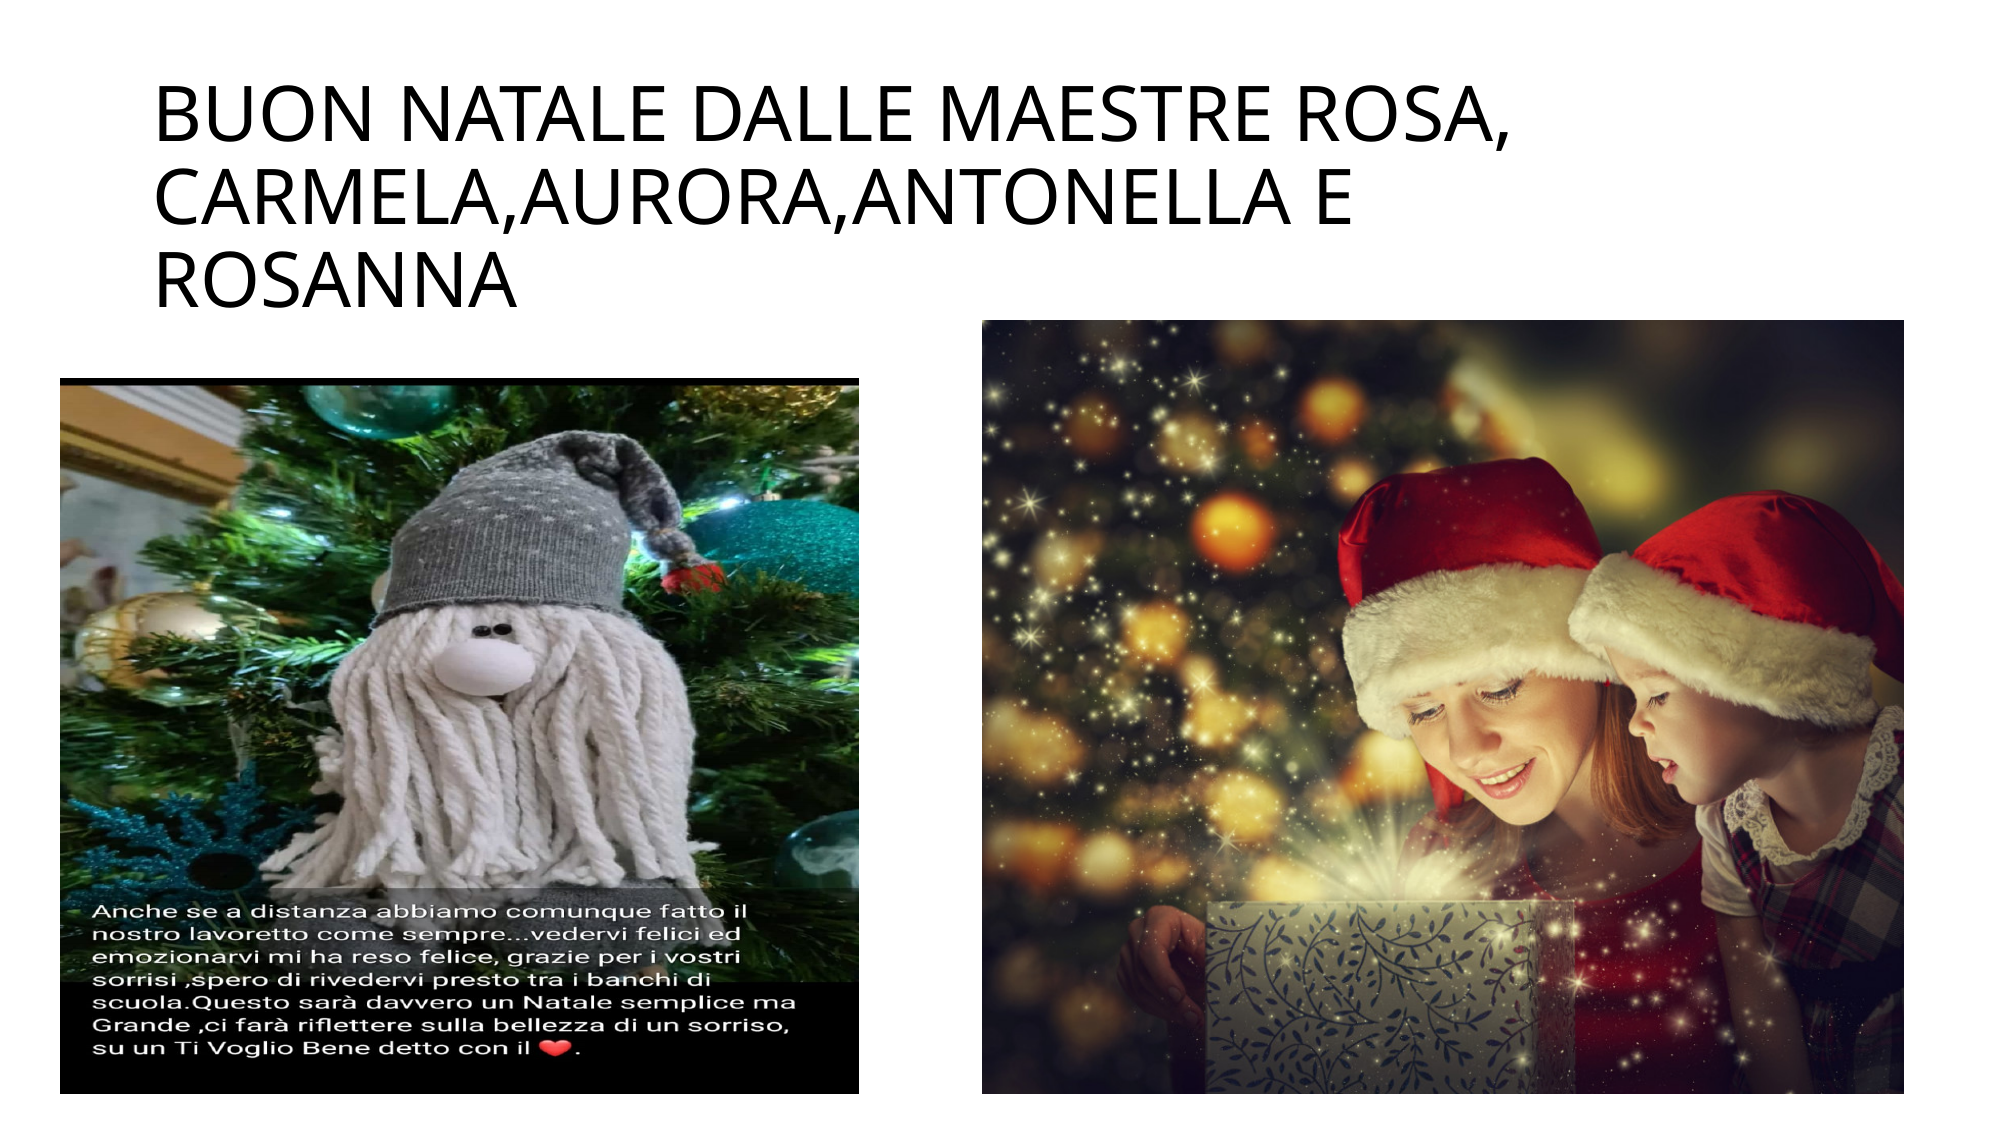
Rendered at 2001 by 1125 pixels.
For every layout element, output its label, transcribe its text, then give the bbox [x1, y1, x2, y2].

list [60, 378, 859, 1094]
title BUON NATALE DALLE MAESTRE ROSA, CARMELA,AURORA,ANTONELLA E ROSANNA [137, 59, 1555, 340]
picture [982, 320, 1904, 1094]
